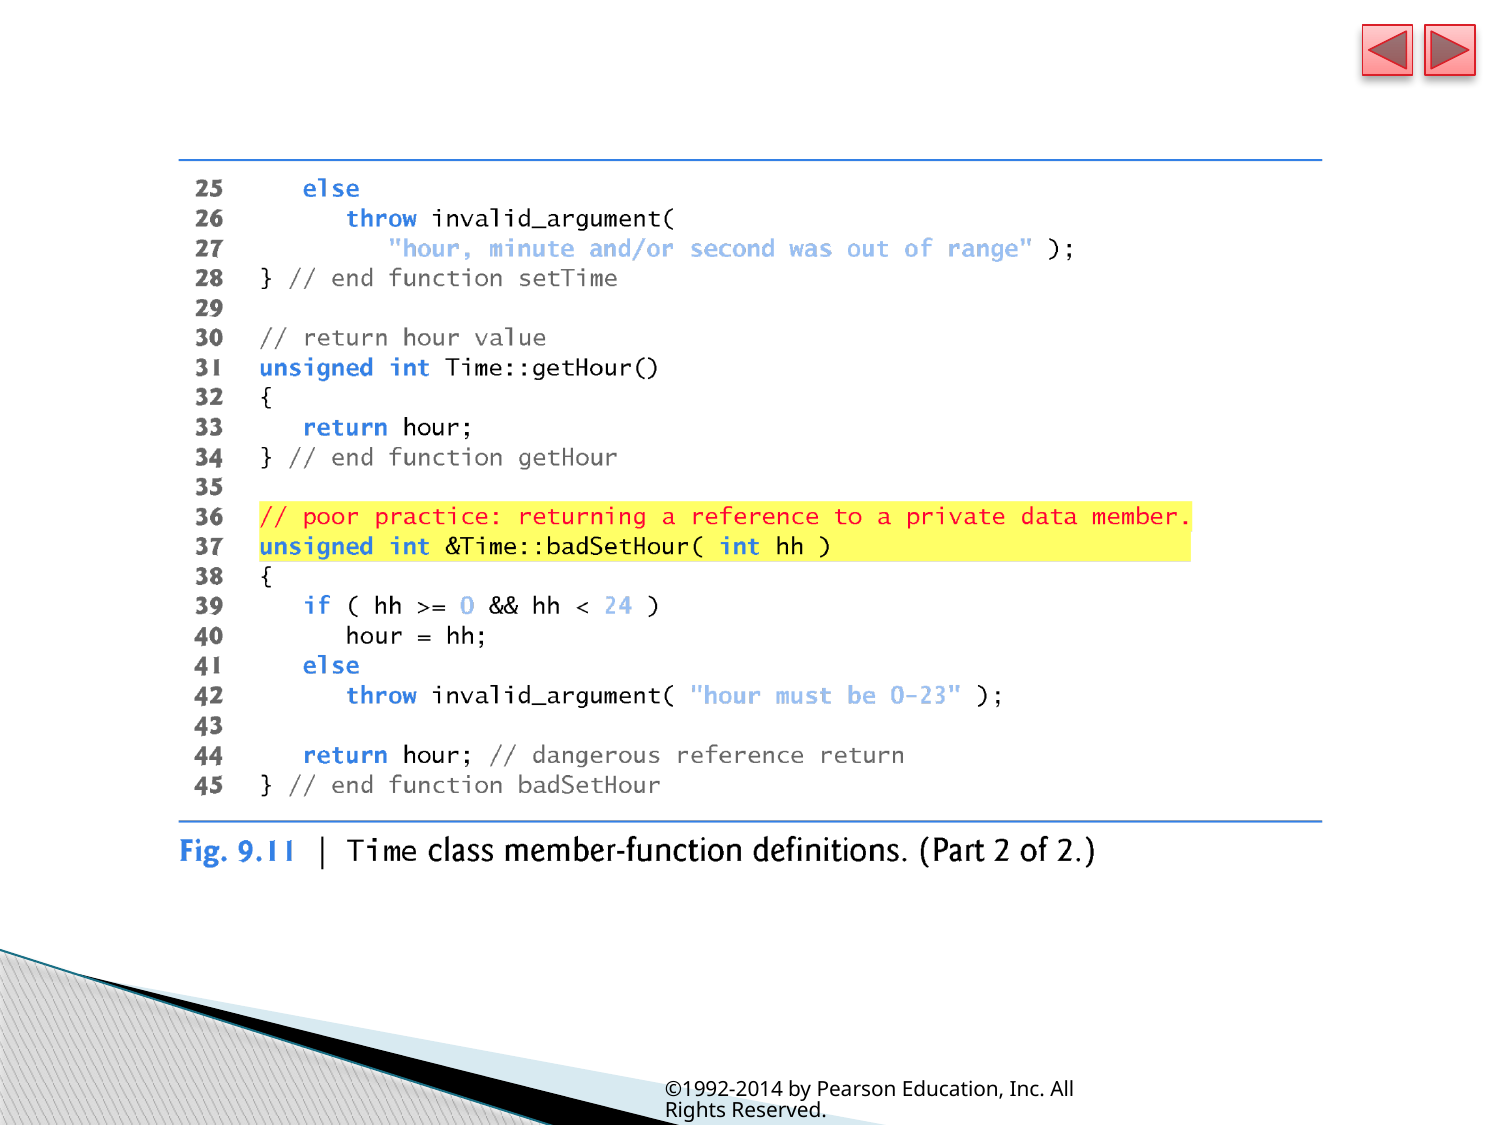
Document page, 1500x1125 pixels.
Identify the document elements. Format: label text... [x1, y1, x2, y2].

footer ©1992-2014 by Pearson Education, Inc. All Rights Reserved. [650, 1051, 1105, 1112]
picture [0, 106, 1500, 1018]
